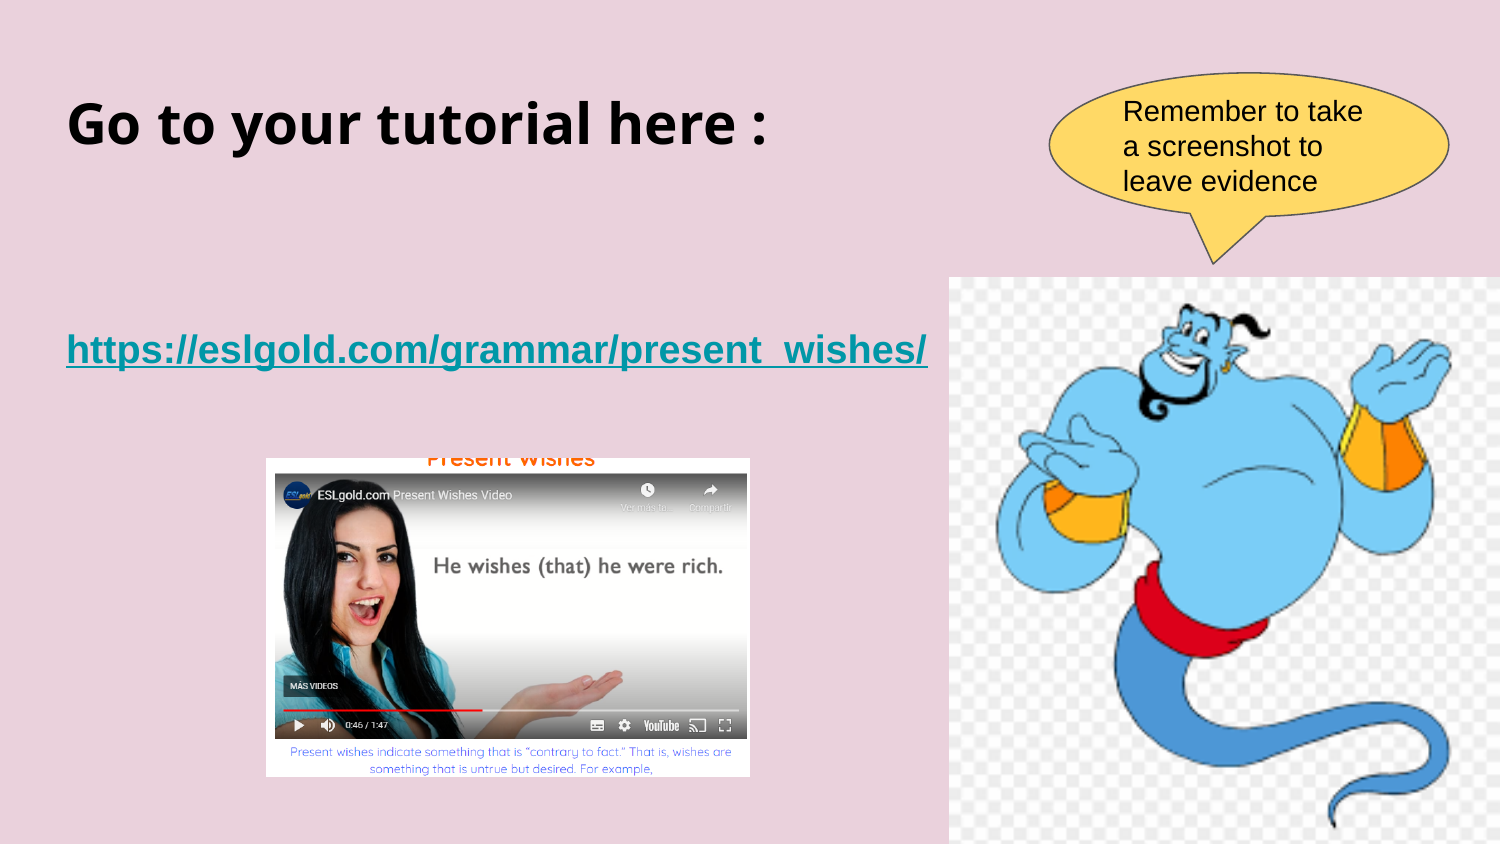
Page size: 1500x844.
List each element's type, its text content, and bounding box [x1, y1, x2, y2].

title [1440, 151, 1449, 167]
list https://eslgold.com/grammar/present_wishes/ [51, 155, 1024, 716]
picture [266, 458, 751, 778]
text_box Remember to take a screenshot to leave evidence [1049, 72, 1449, 265]
picture [949, 277, 1500, 844]
title Go to your tutorial here : [1261, 72, 1449, 138]
title Go to your tutorial here : [51, 72, 1237, 167]
